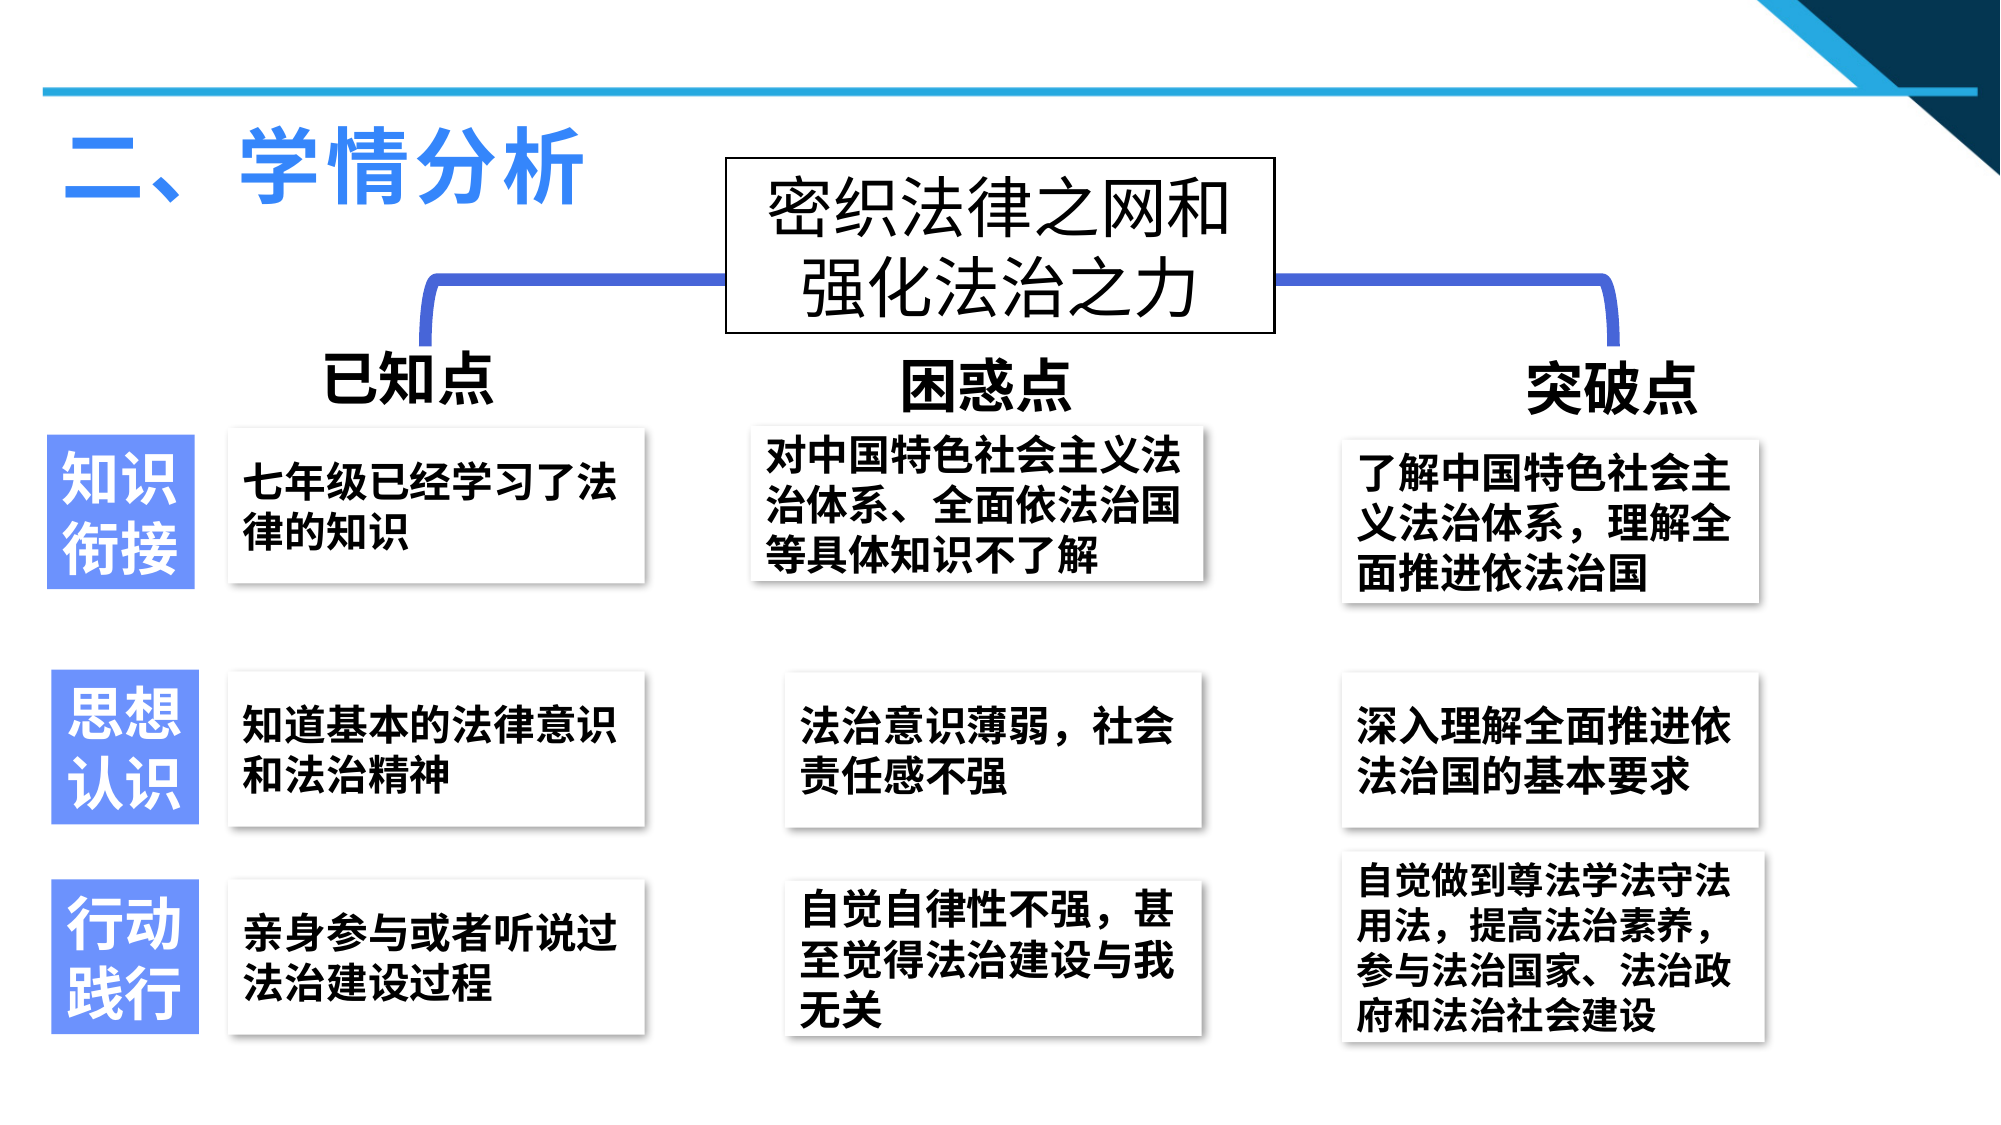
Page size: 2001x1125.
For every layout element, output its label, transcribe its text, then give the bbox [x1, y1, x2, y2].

text_box 困惑点 [840, 347, 1133, 427]
text_box 行动践行 [51, 879, 199, 1035]
text_box [425, 279, 1614, 347]
text_box 已知点 [261, 334, 555, 420]
text_box 自觉做到尊法学法守法用法，提高法治素养，参与法治国家、法治政府和法治社会建设 [1341, 850, 1766, 1043]
text_box 亲身参与或者听说过法治建设过程 [227, 878, 646, 1036]
text_box 了解中国特色社会主义法治体系，理解全面推进依法治国 [1341, 439, 1760, 604]
text_box 七年级已经学习了法律的知识 [227, 427, 646, 584]
text_box 二、学情分析 [51, 101, 1352, 227]
text_box 密织法律之网和强化法治之力 [725, 157, 1276, 334]
text_box 突破点 [1466, 344, 1759, 429]
text_box 自觉自律性不强，甚至觉得法治建设与我无关 [784, 880, 1203, 1037]
text_box 知道基本的法律意识和法治精神 [227, 670, 646, 828]
text_box 法治意识薄弱，社会责任感不强 [784, 671, 1203, 829]
text_box 思想认识 [51, 669, 199, 825]
text_box 知识衔接 [47, 434, 195, 590]
text_box 对中国特色社会主义法治体系、全面依法治国等具体知识不了解 [749, 425, 1205, 582]
picture [0, 0, 2000, 1125]
text_box 深入理解全面推进依法治国的基本要求 [1341, 671, 1760, 829]
